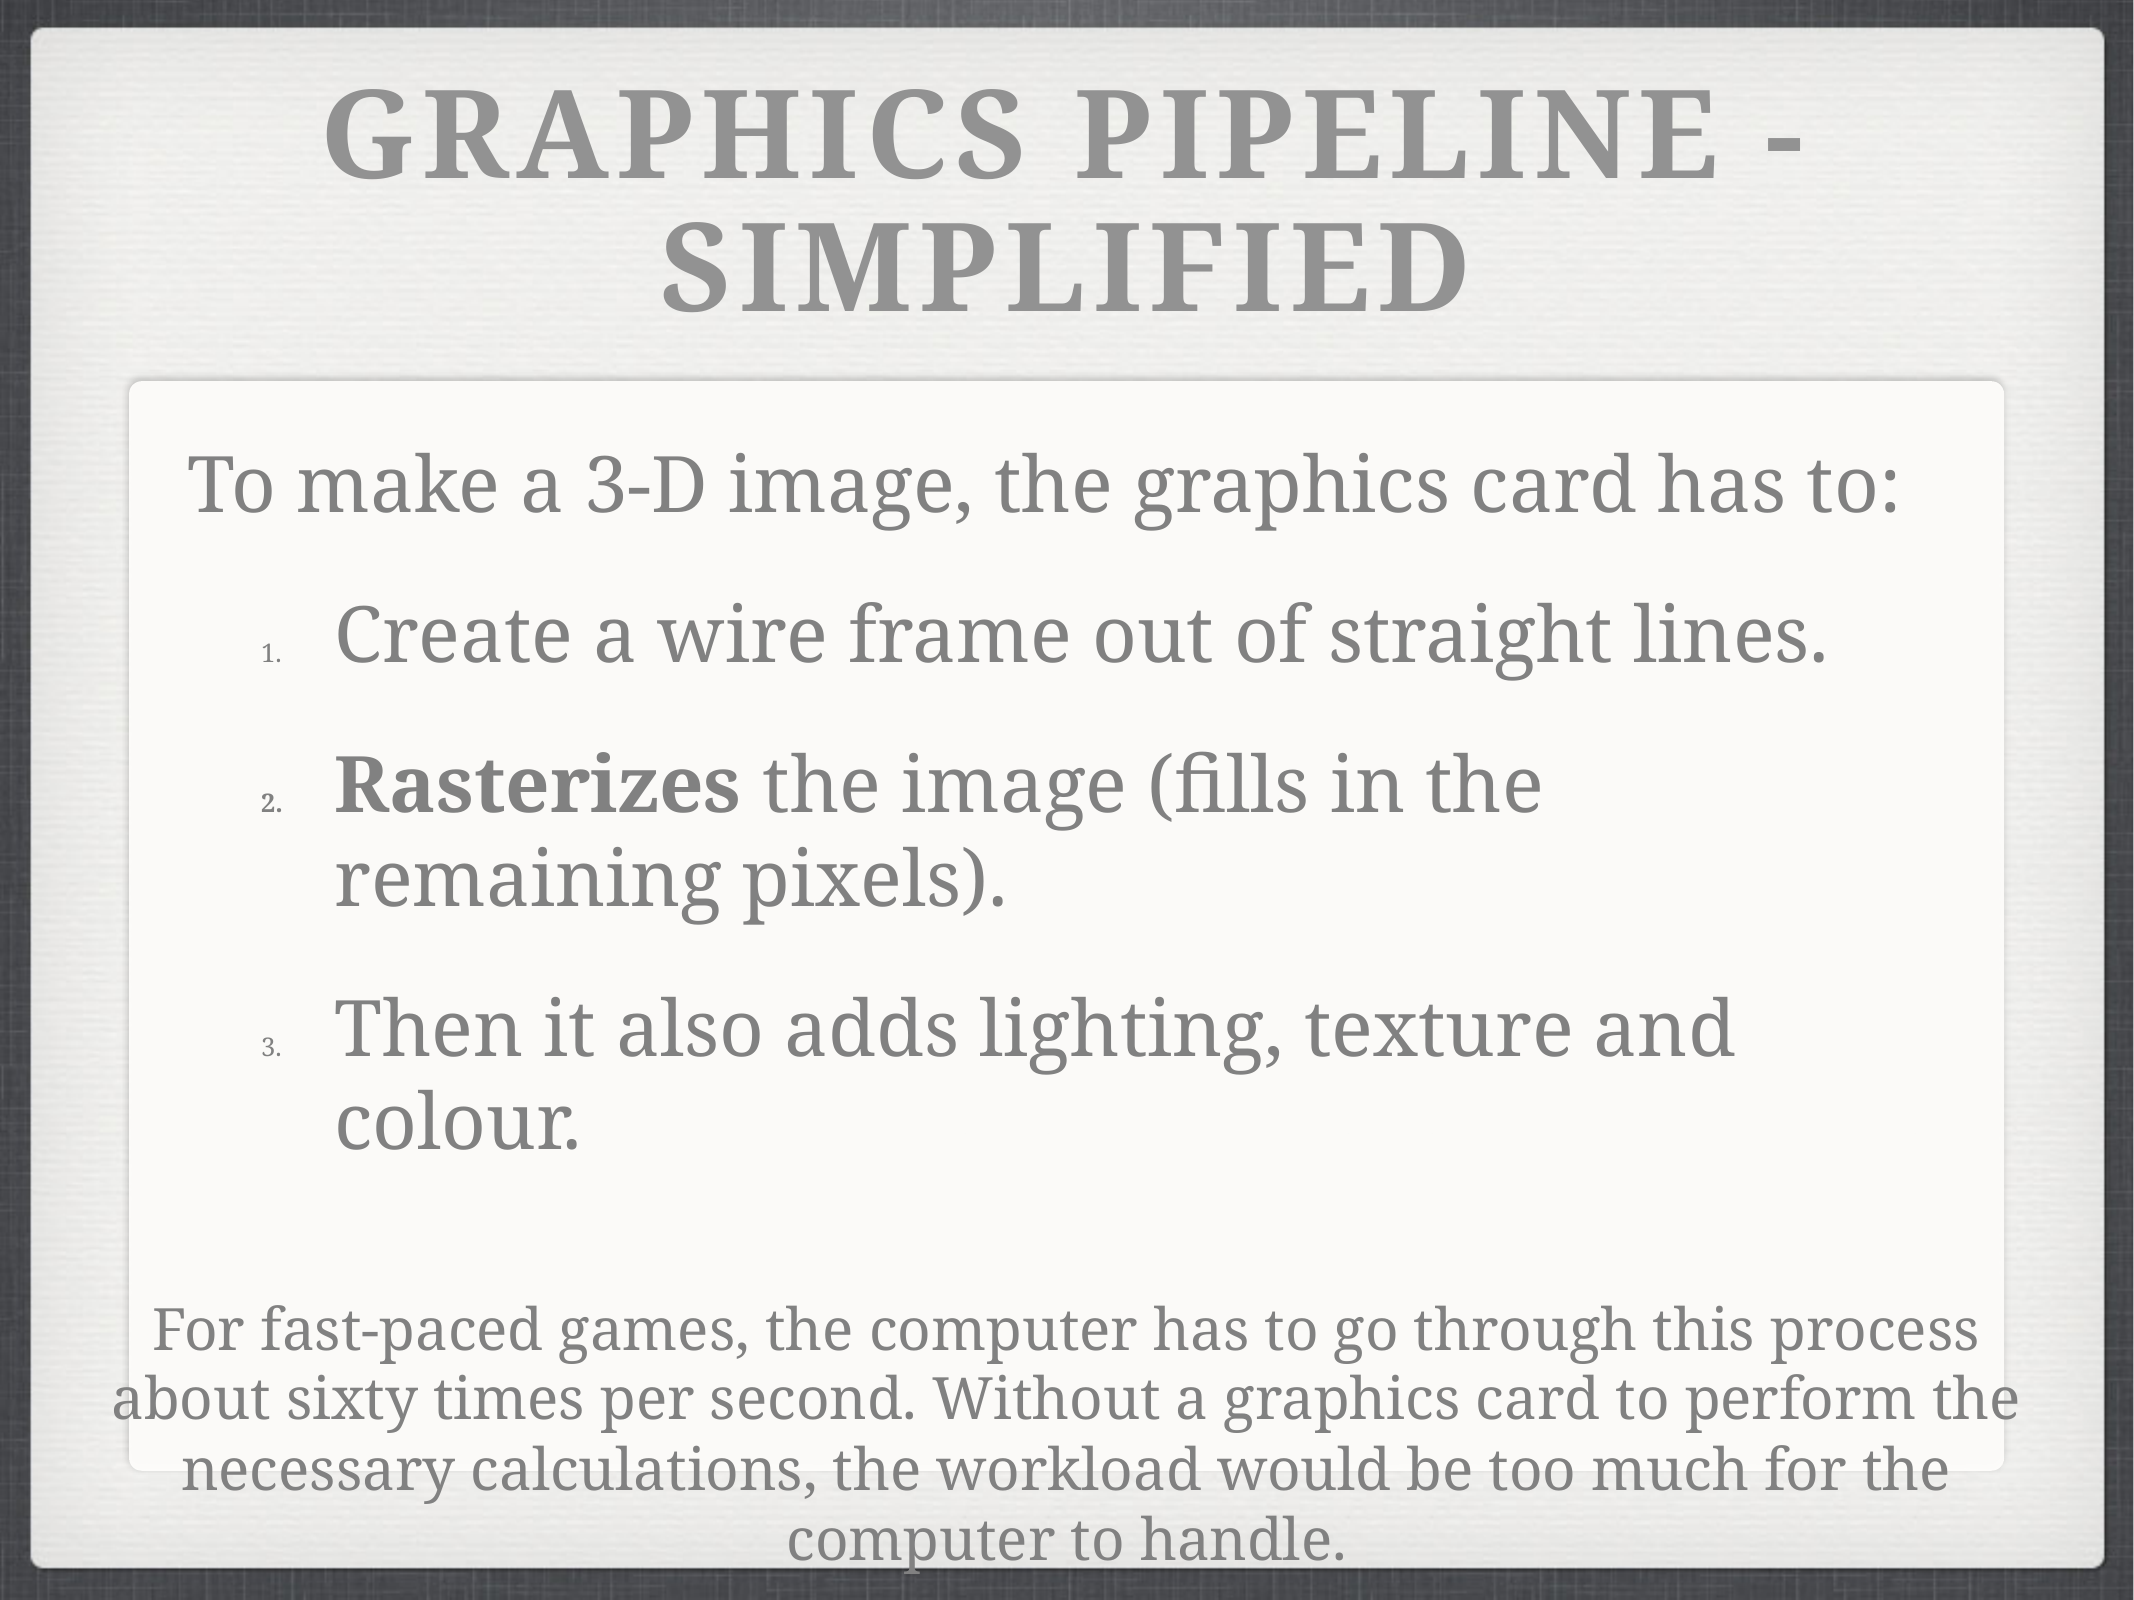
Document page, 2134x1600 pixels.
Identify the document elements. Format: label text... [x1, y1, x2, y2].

title Graphics pipeline - Simplified [178, 41, 1955, 370]
list To make a 3-D image, the graphics card has to: Create a wire frame out of straight lines. Rasterizes the image (fills in the remaining pixels). Then it also adds lighting, texture and colour. [178, 379, 1933, 1221]
picture [0, 0, 2134, 1600]
text_box For fast-paced games, the computer has to go through this process about sixty times per second. Without a graphics card to perform the necessary calculations, the workload would be too much for the computer to handle. [67, 1284, 2066, 1579]
